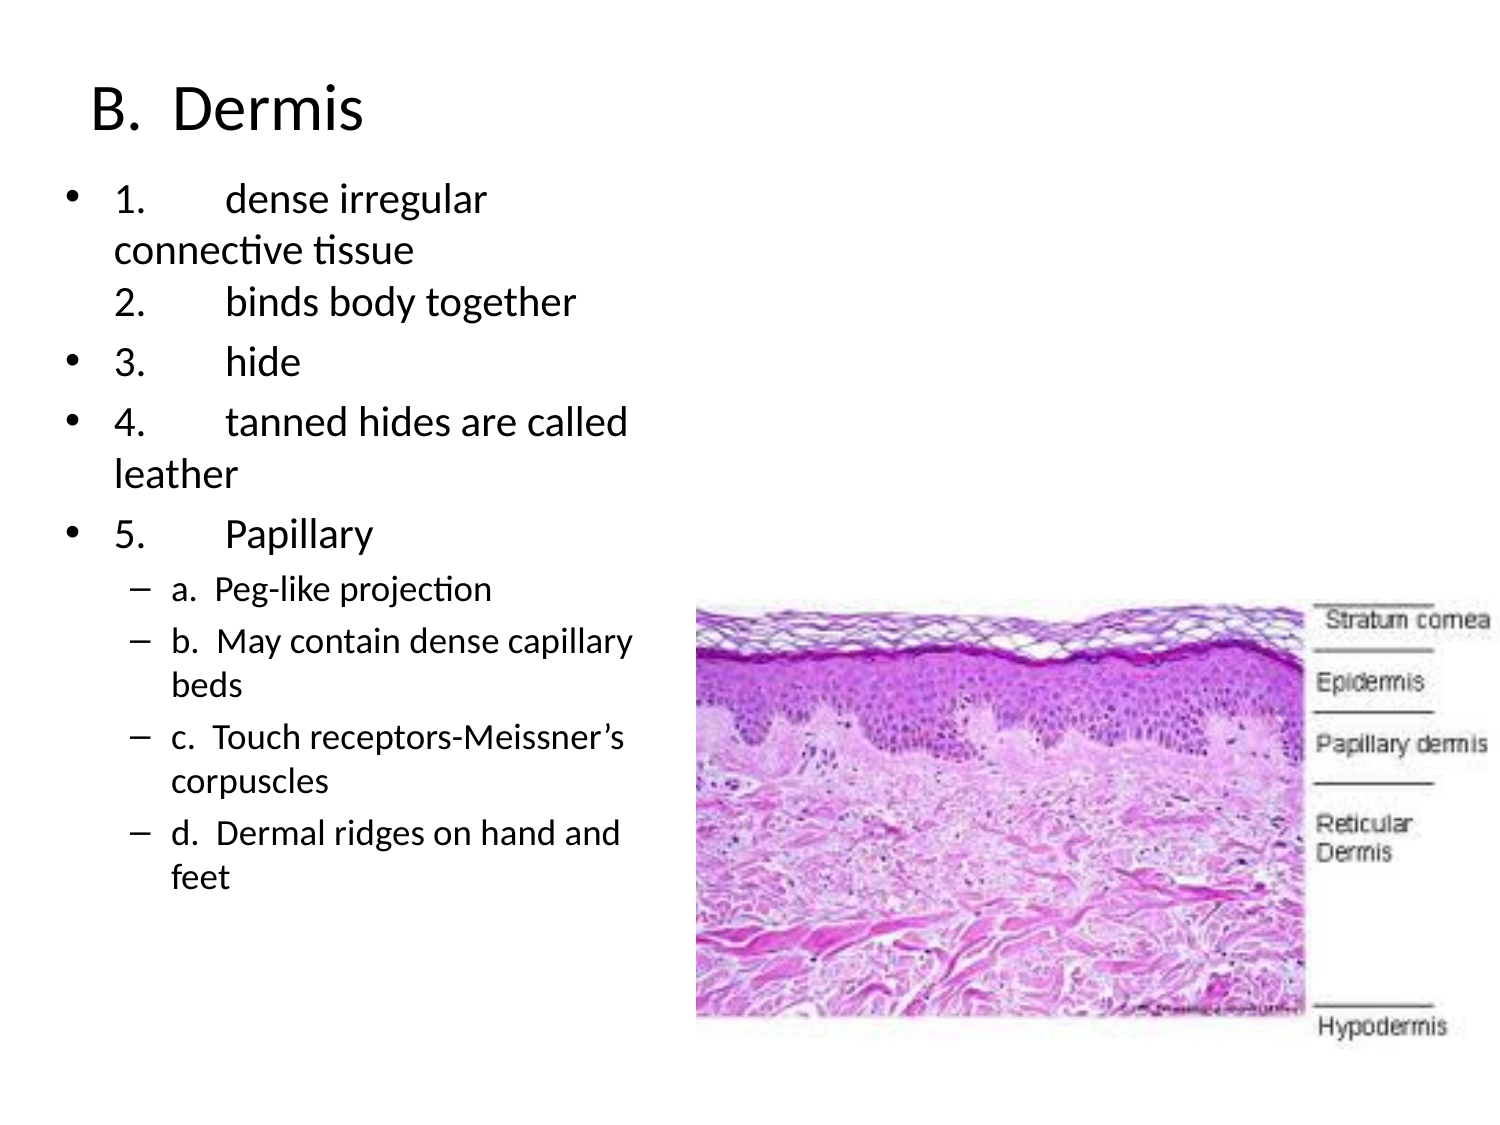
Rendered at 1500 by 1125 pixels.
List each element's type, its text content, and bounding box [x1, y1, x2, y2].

title B. Dermis [75, 45, 425, 162]
picture [696, 599, 1500, 1051]
list 1. dense irregular connective tissue 2. binds body together 3. hide 4. tanned hides are called leather 5. Papillary a. Peg-like projection b. May contain dense capillary beds c. Touch receptors-Meissner’s corpuscles d. Dermal ridges on hand and feet [50, 162, 675, 905]
